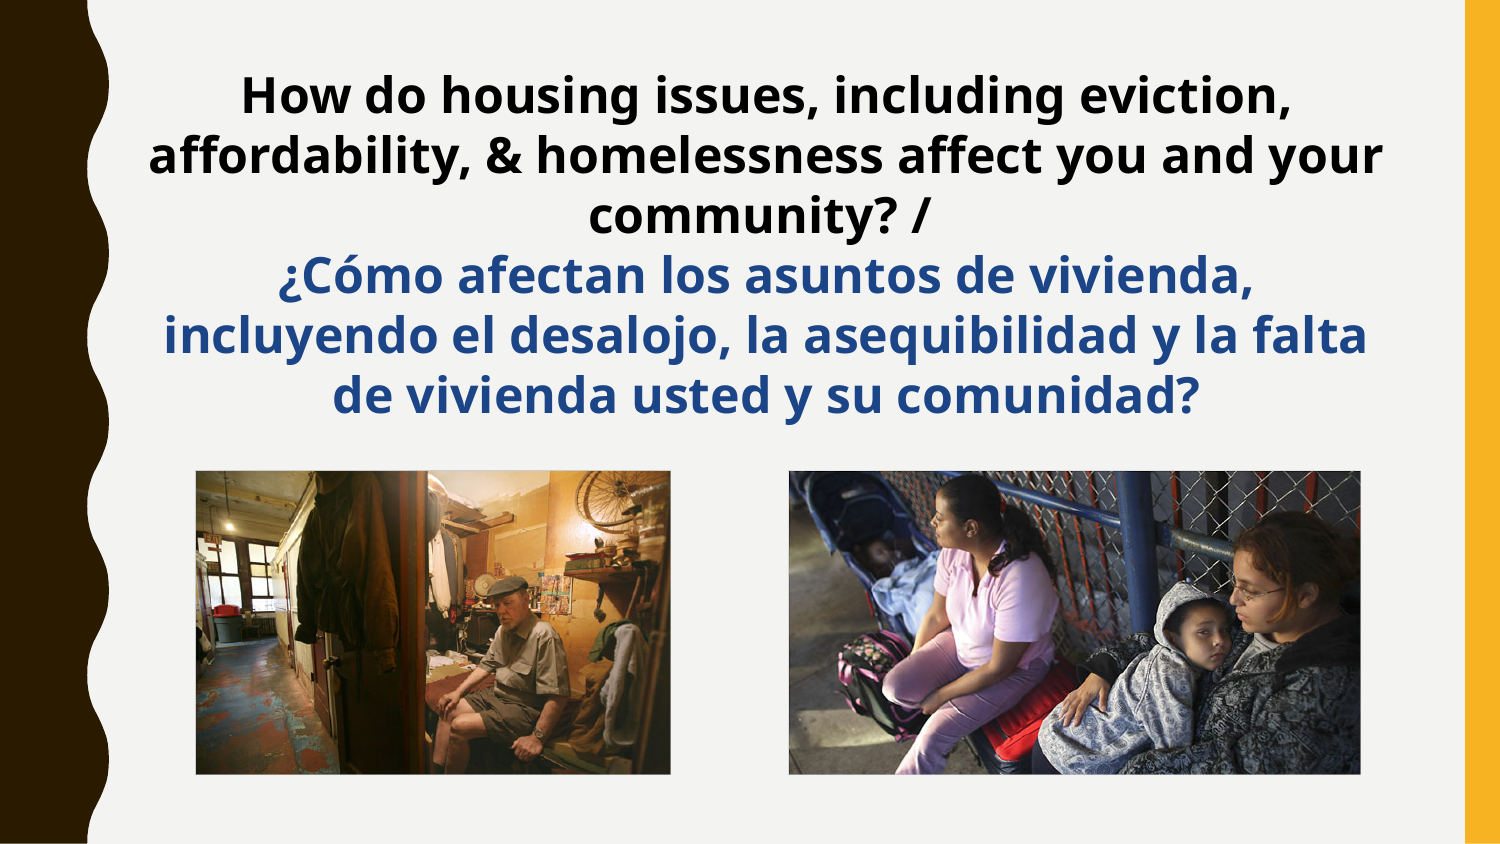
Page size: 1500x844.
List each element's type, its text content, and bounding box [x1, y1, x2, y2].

text_box How do housing issues, including eviction, affordability, & homelessness affect you and your community? / ¿Cómo afectan los asuntos de vivienda, incluyendo el desalojo, la asequibilidad y la falta de vivienda usted y su comunidad? [127, 48, 1406, 487]
picture [195, 469, 671, 776]
picture [788, 469, 1361, 776]
